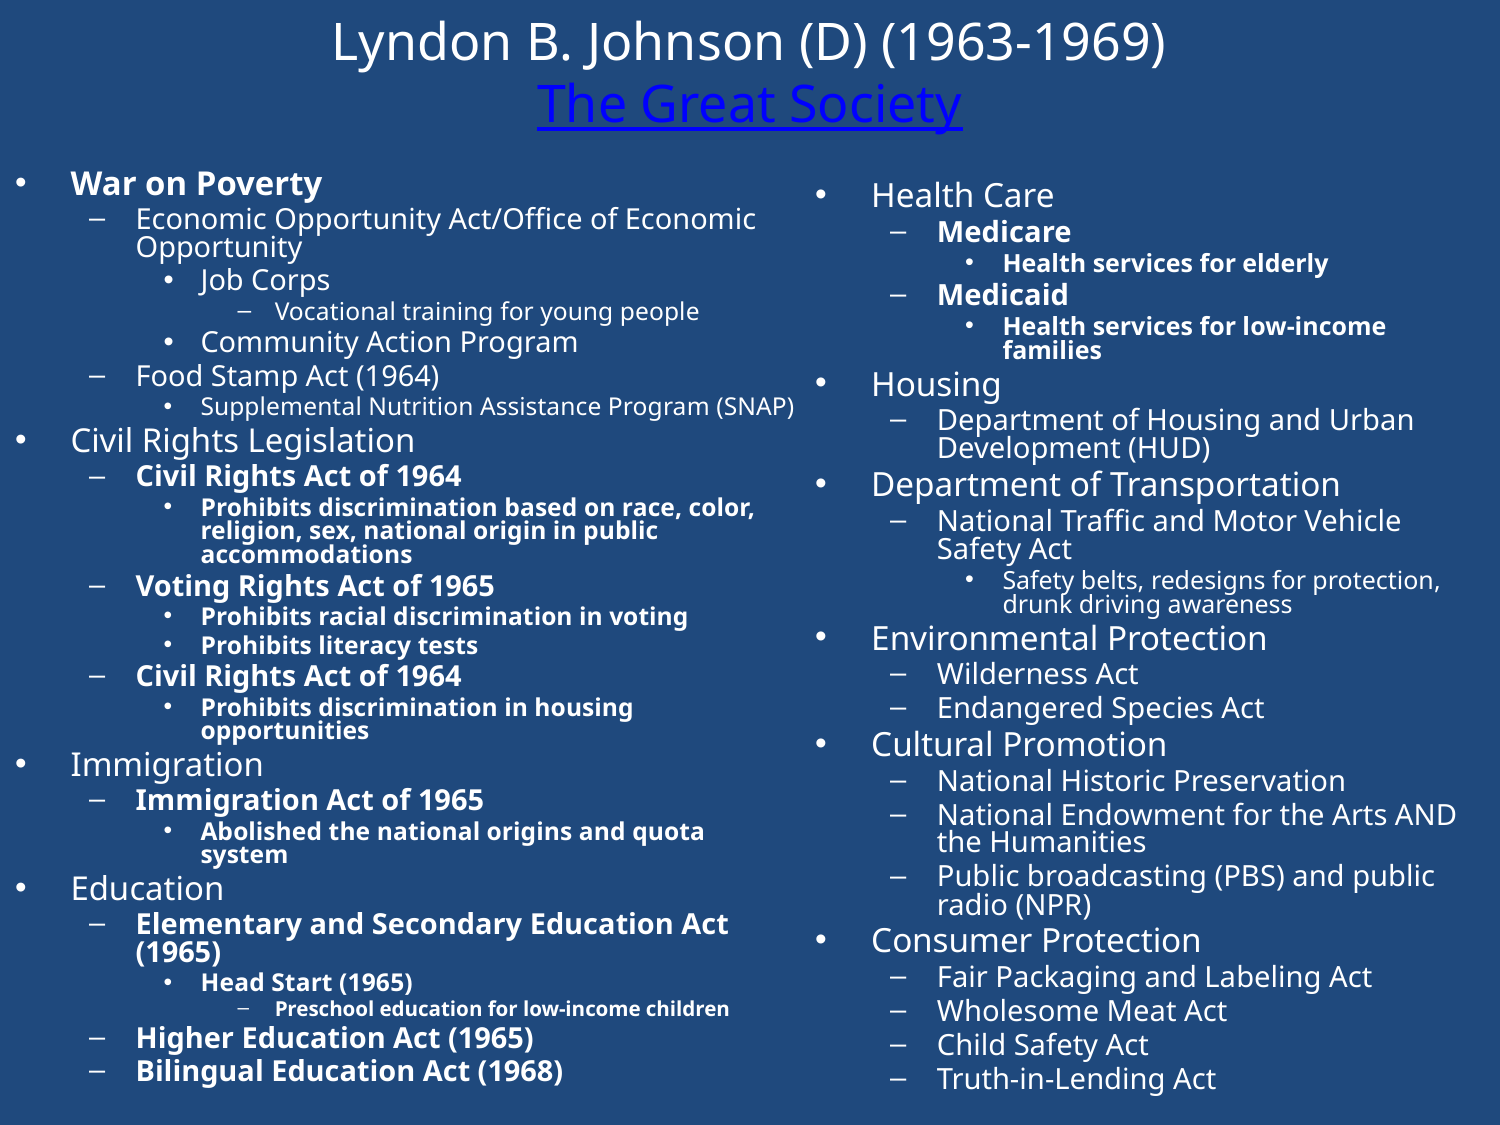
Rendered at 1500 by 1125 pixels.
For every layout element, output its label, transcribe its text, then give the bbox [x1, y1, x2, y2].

title Lyndon B. Johnson (D) (1963-1969) The Great Society [0, 0, 1500, 150]
list Health Care Medicare Health services for elderly Medicaid Health services for low-income families Housing Department of Housing and Urban Development (HUD) Department of Transportation National Traffic and Motor Vehicle Safety Act Safety belts, redesigns for protection, drunk driving awareness Environmental Protection Wilderness Act Endangered Species Act Cultural Promotion National Historic Preservation National Endowment for the Arts AND the Humanities Public broadcasting (PBS) and public radio (NPR) Consumer Protection Fair Packaging and Labeling Act Wholesome Meat Act Child Safety Act Truth-in-Lending Act [800, 174, 1500, 1125]
list War on Poverty Economic Opportunity Act/Office of Economic Opportunity Job Corps Vocational training for young people Community Action Program Food Stamp Act (1964) Supplemental Nutrition Assistance Program (SNAP) Civil Rights Legislation Civil Rights Act of 1964 Prohibits discrimination based on race, color, religion, sex, national origin in public accommodations Voting Rights Act of 1965 Prohibits racial discrimination in voting Prohibits literacy tests Civil Rights Act of 1964 Prohibits discrimination in housing opportunities Immigration Immigration Act of 1965 Abolished the national origins and quota system Education Elementary and Secondary Education Act (1965) Head Start (1965) Preschool education for low-income children Higher Education Act (1965) Bilingual Education Act (1968) [0, 162, 813, 1125]
